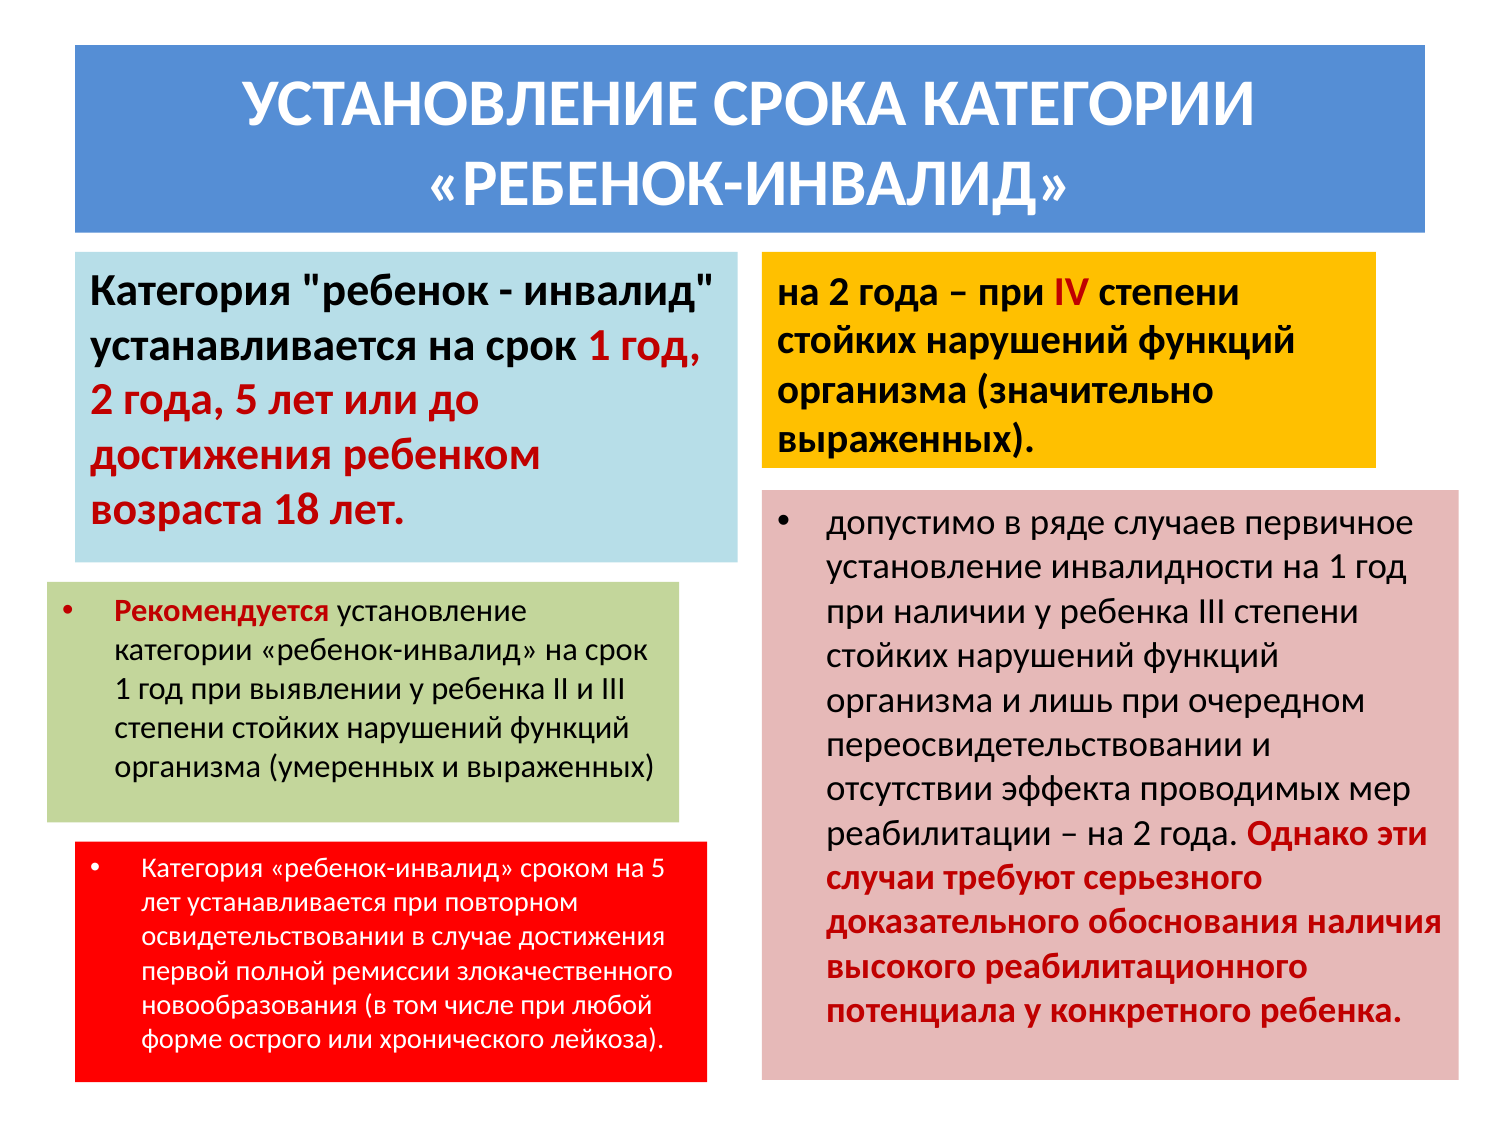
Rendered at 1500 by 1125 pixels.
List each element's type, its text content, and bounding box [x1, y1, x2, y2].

title УСТАНОВЛЕНИЕ СРОКА КАТЕГОРИИ «РЕБЕНОК-ИНВАЛИД» [75, 45, 1425, 233]
list Категория "ребенок - инвалид" устанавливается на срок 1 год, 2 года, 5 лет или до достижения ребенком возраста 18 лет. [75, 251, 738, 563]
list Рекомендуется установление категории «ребенок-инвалид» на срок 1 год при выявлении у ребенка II и III степени стойких нарушений функций организма (умеренных и выраженных) [47, 581, 680, 823]
list допустимо в ряде случаев первичное установление инвалидности на 1 год при наличии у ребенка III степени стойких нарушений функций организма и лишь при очередном переосвидетельствовании и отсутствии эффекта проводимых мер реабилитации – на 2 года. Однако эти случаи требуют серьезного доказательного обоснования наличия высокого реабилитационного потенциала у конкретного ребенка. [761, 490, 1459, 1080]
text_box Категория «ребенок-инвалид» сроком на 5 лет устанавливается при повторном освидетельствовании в случае достижения первой полной ремиссии злокачественного новообразования (в том числе при любой форме острого или хронического лейкоза). [75, 841, 708, 1083]
list на 2 года – при IV степени стойких нарушений функций организма (значительно выраженных). [761, 251, 1376, 468]
